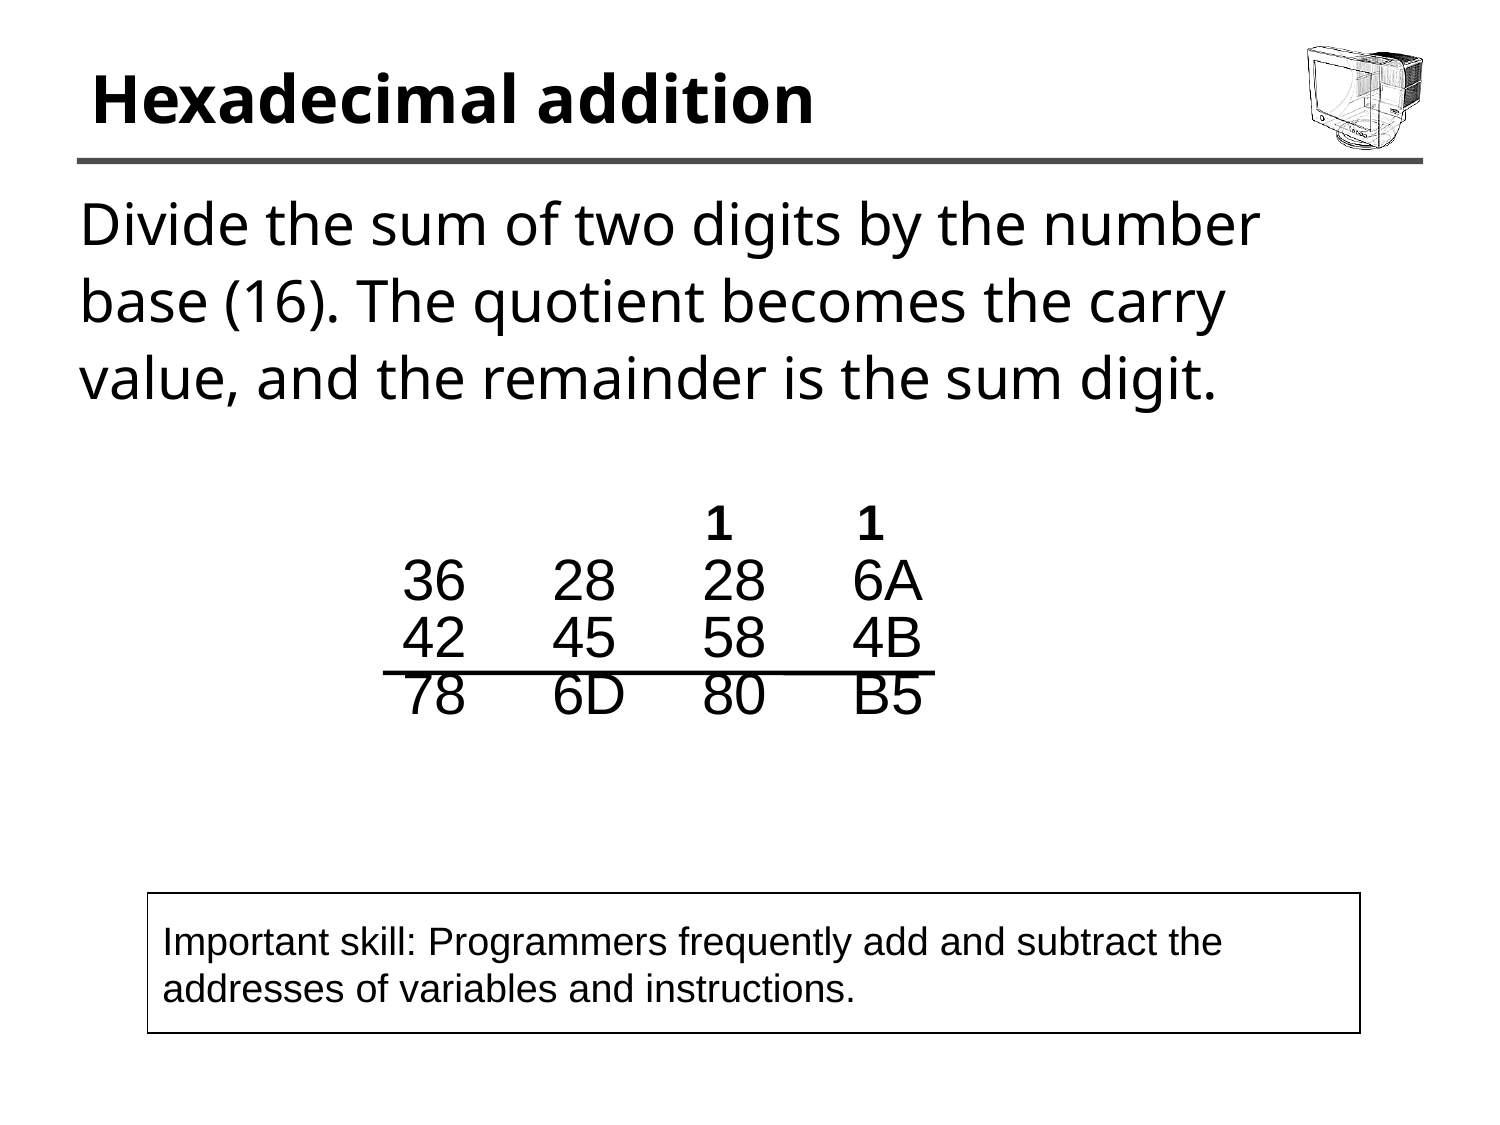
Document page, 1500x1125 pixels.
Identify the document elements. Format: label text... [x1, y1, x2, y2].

text_box Important skill: Programmers frequently add and subtract the addresses of variables and instructions. [147, 893, 1361, 1034]
picture [1305, 42, 1424, 153]
text_box 1 [842, 467, 889, 573]
text_box 1 [690, 467, 737, 573]
title Hexadecimal addition [75, 45, 1294, 149]
list Divide the sum of two digits by the number base (16). The quotient becomes the carry value, and the remainder is the sum digit. [64, 172, 1415, 295]
text_box 36 28 28 6A 42 45 58 4B 78 6D 80 B5 [387, 555, 1025, 743]
